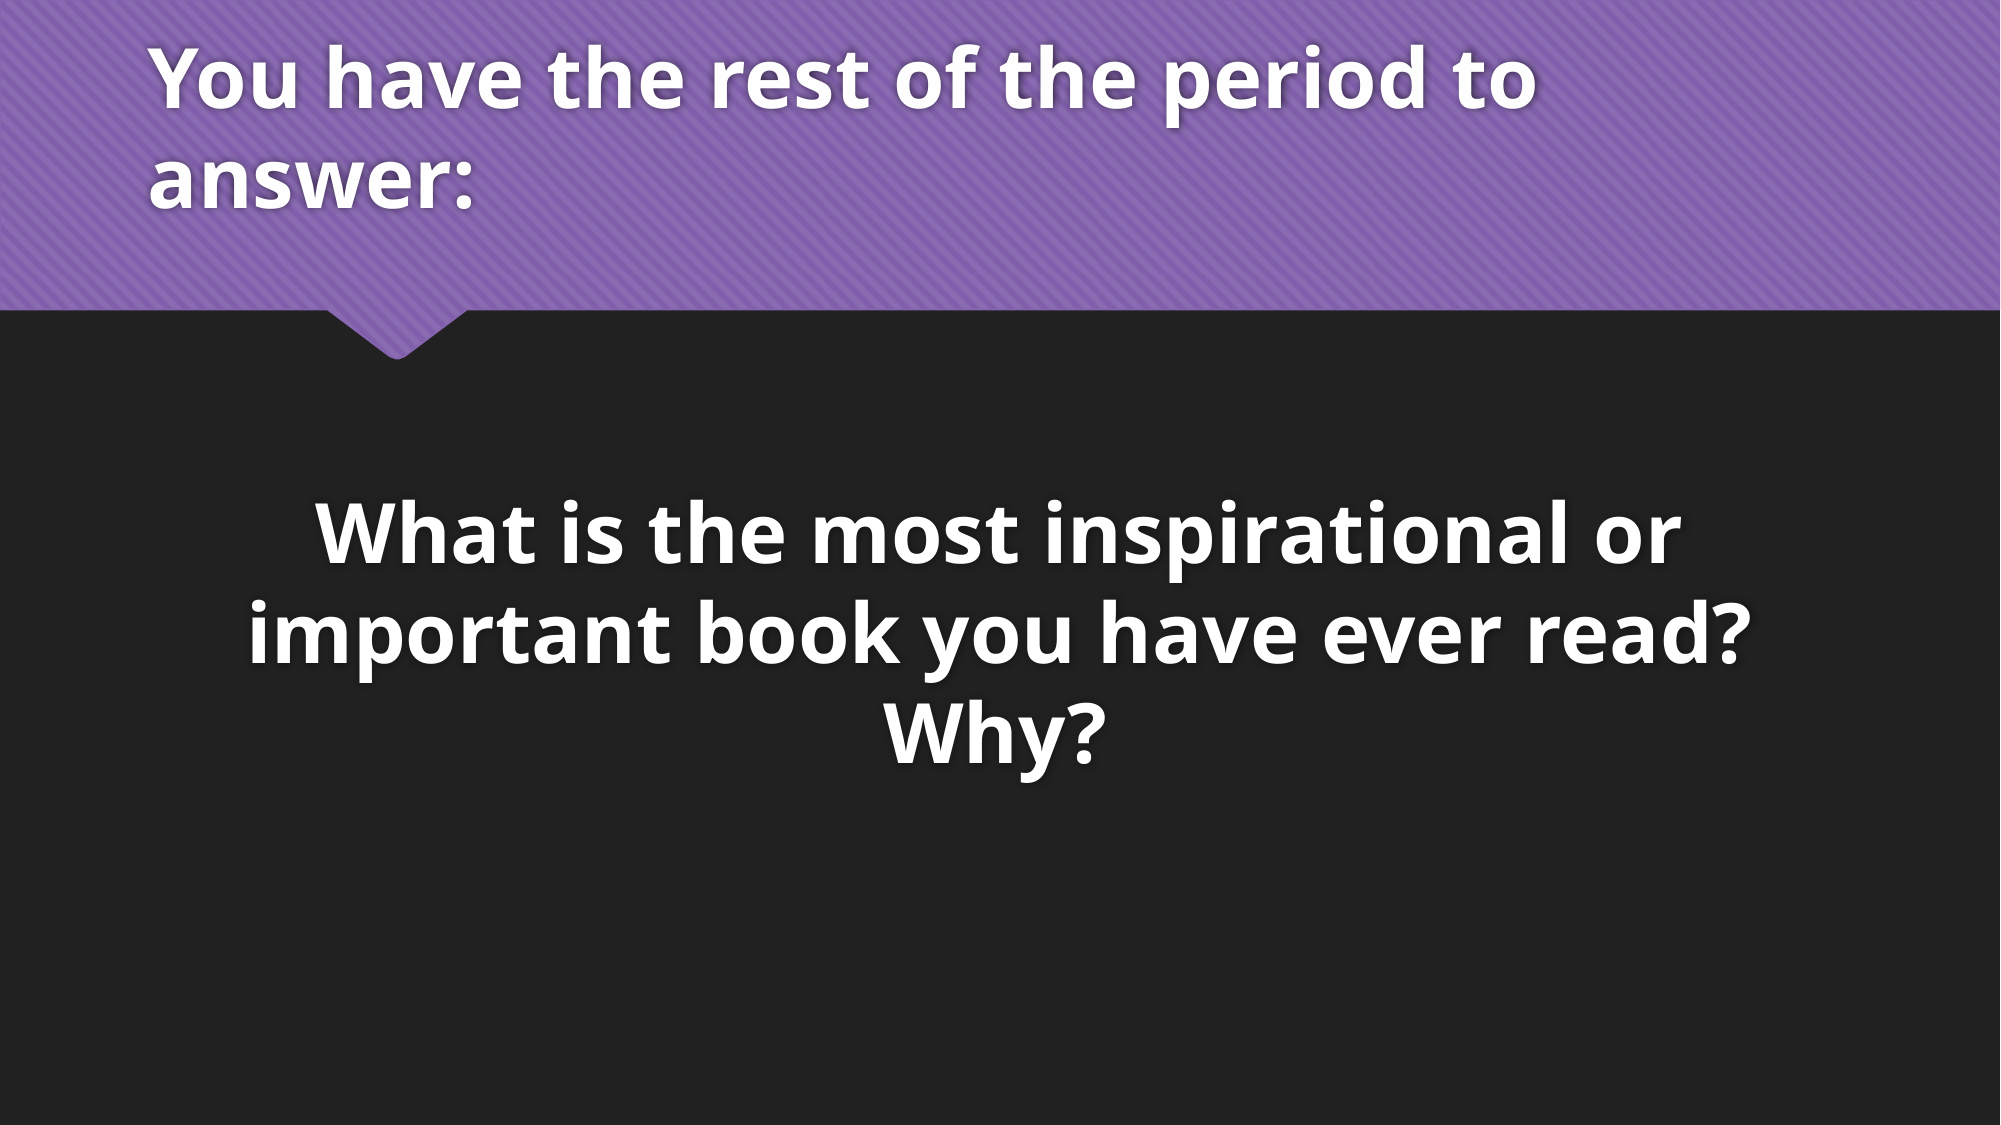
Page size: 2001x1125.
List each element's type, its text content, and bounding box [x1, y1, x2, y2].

title You have the rest of the period to answer: [132, 73, 1868, 233]
list What is the most inspirational or important book you have ever read? Why? [134, 364, 1866, 962]
